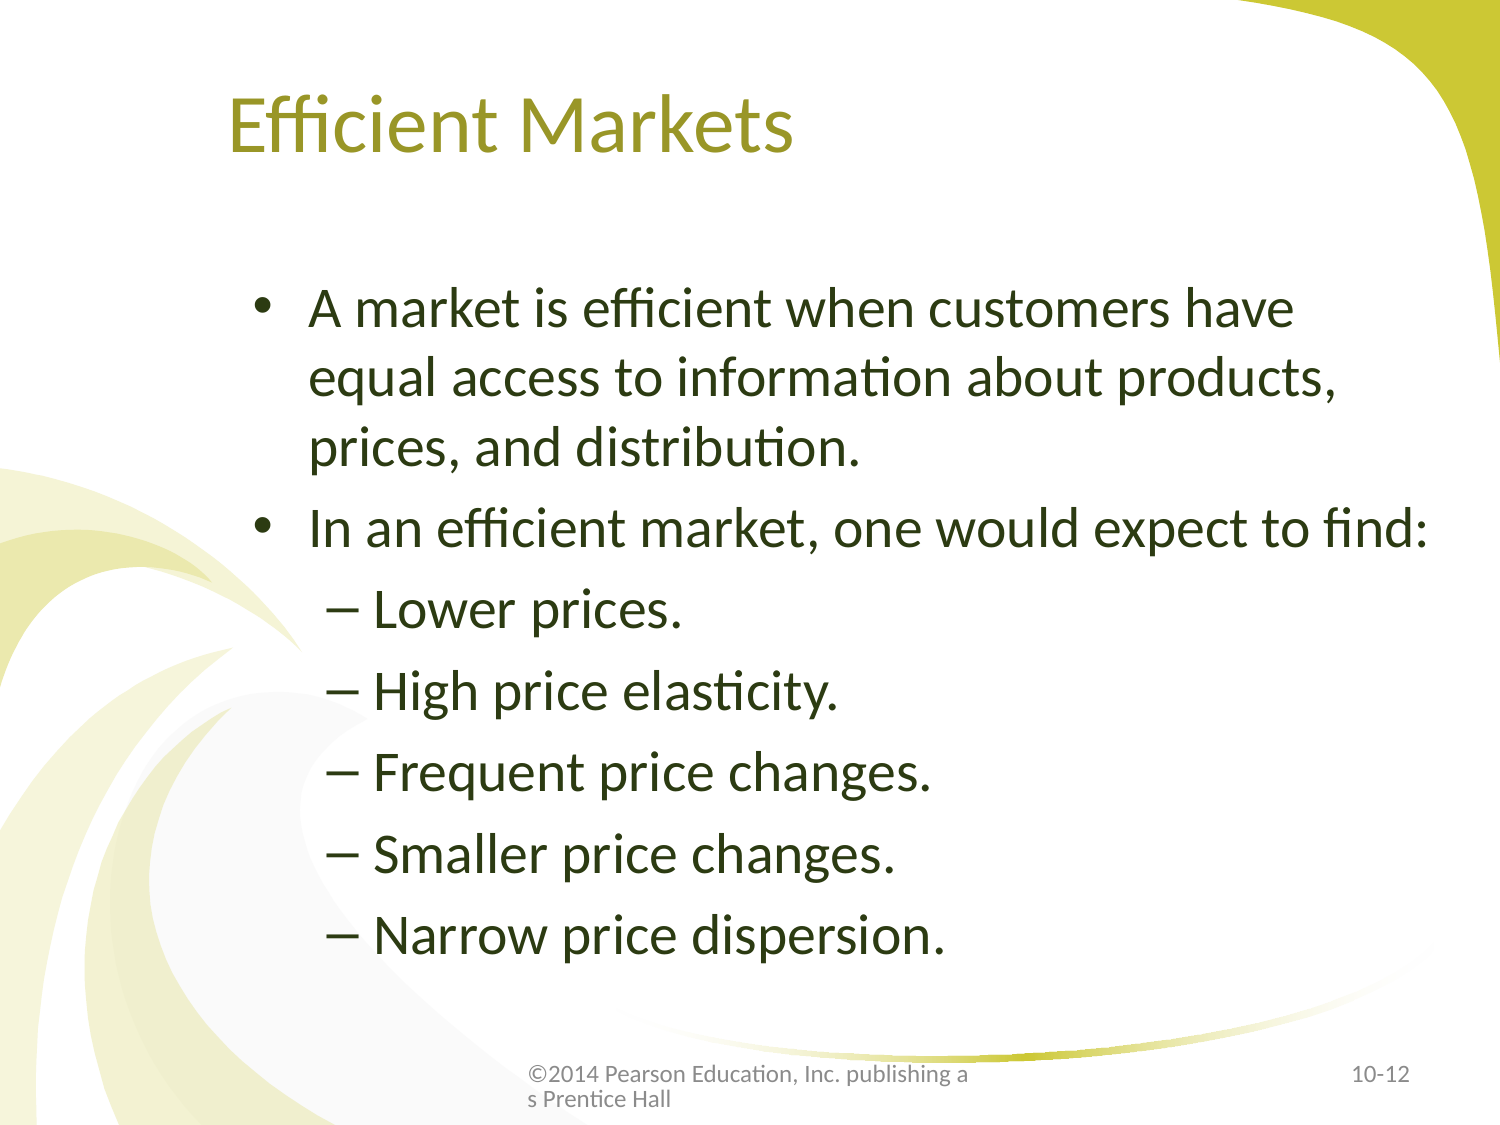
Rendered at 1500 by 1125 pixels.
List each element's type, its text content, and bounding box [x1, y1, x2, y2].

title Efficient Markets [212, 37, 1438, 200]
footer ©2014 Pearson Education, Inc. publishing as Prentice Hall [512, 1042, 988, 1103]
slide_number 10-12 [1074, 1042, 1425, 1103]
list A market is efficient when customers have equal access to information about products, prices, and distribution. In an efficient market, one would expect to find: Lower prices. High price elasticity. Frequent price changes. Smaller price changes. Narrow price dispersion. [237, 262, 1450, 1000]
